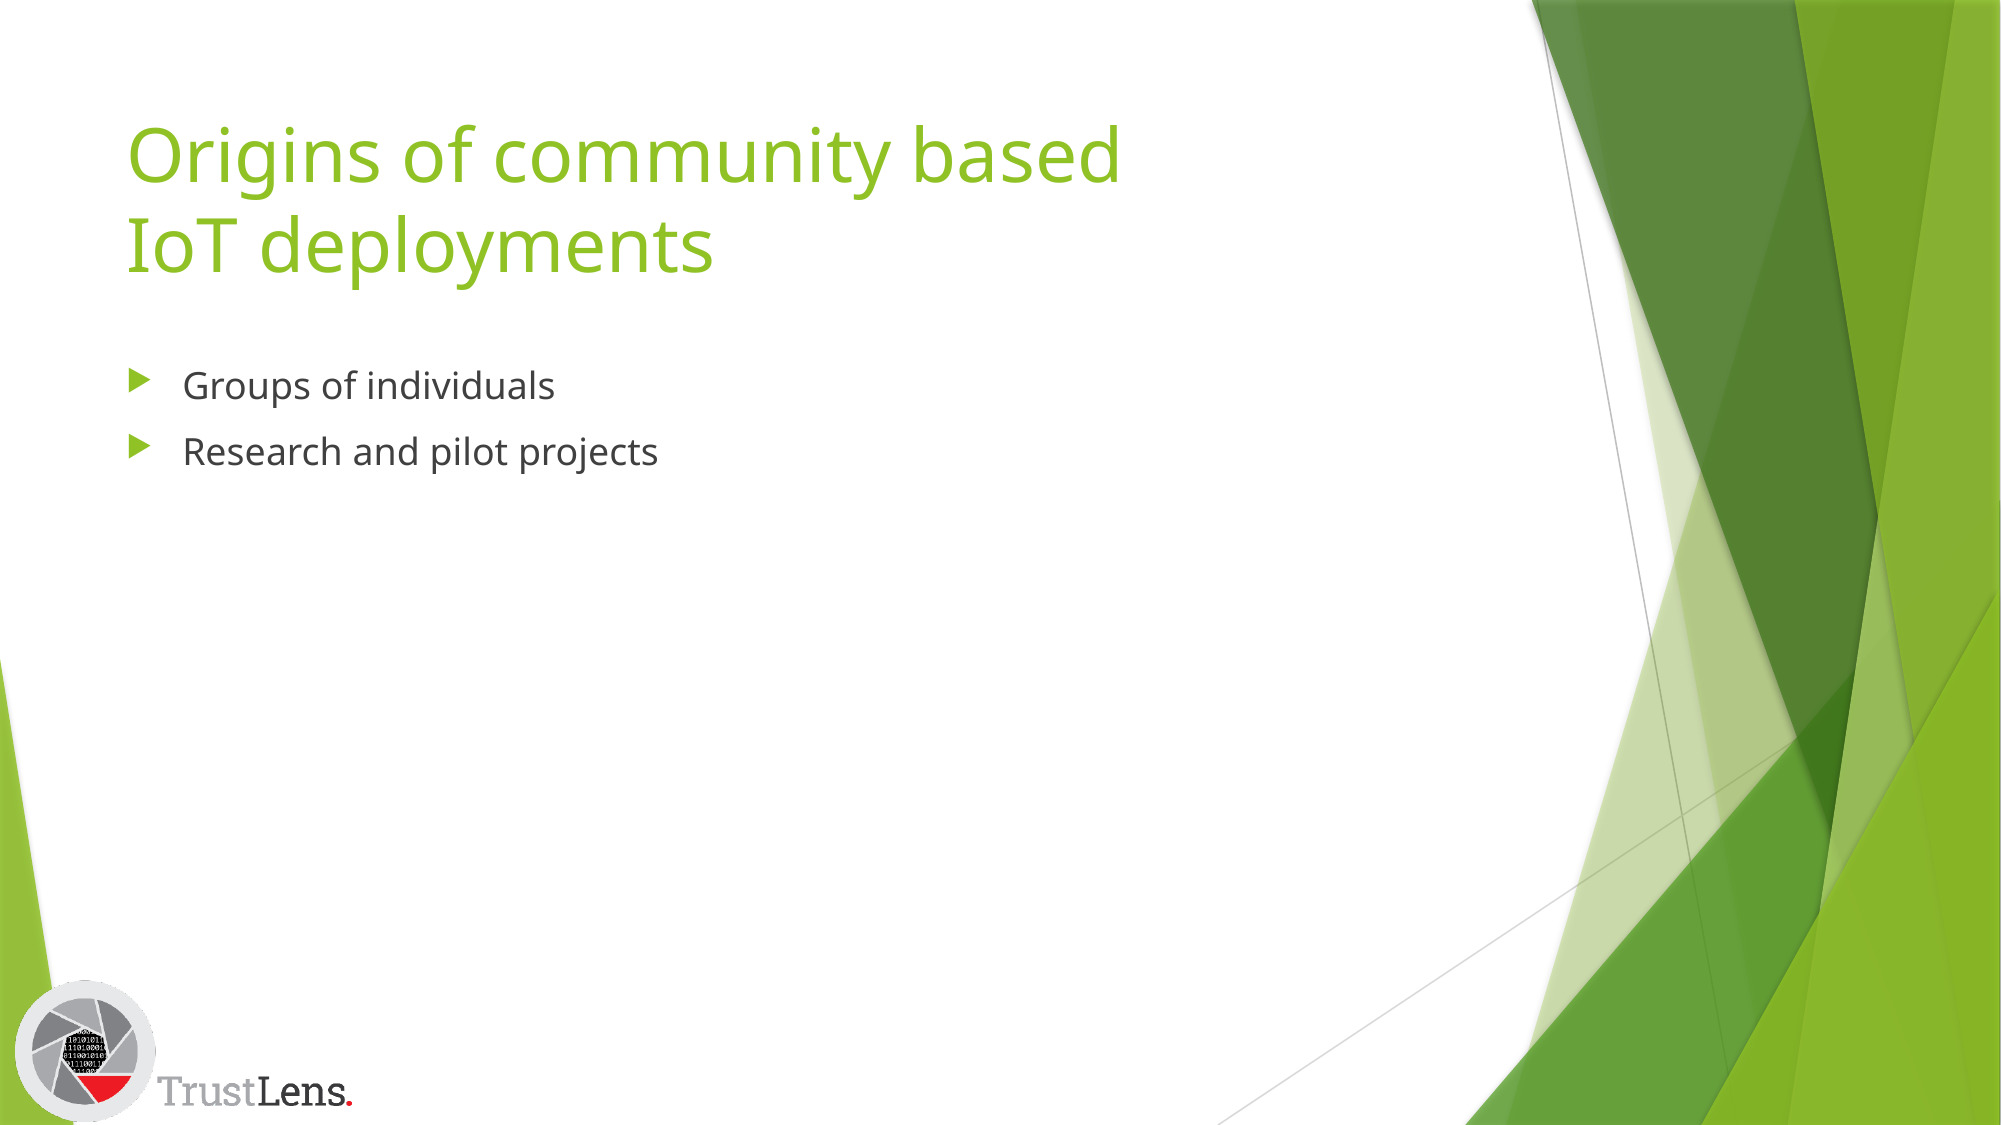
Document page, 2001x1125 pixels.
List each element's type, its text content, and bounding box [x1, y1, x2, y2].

list Groups of individuals Research and pilot projects [111, 354, 1522, 992]
picture [0, 961, 366, 1125]
title Origins of community based IoT deployments [111, 99, 1146, 317]
